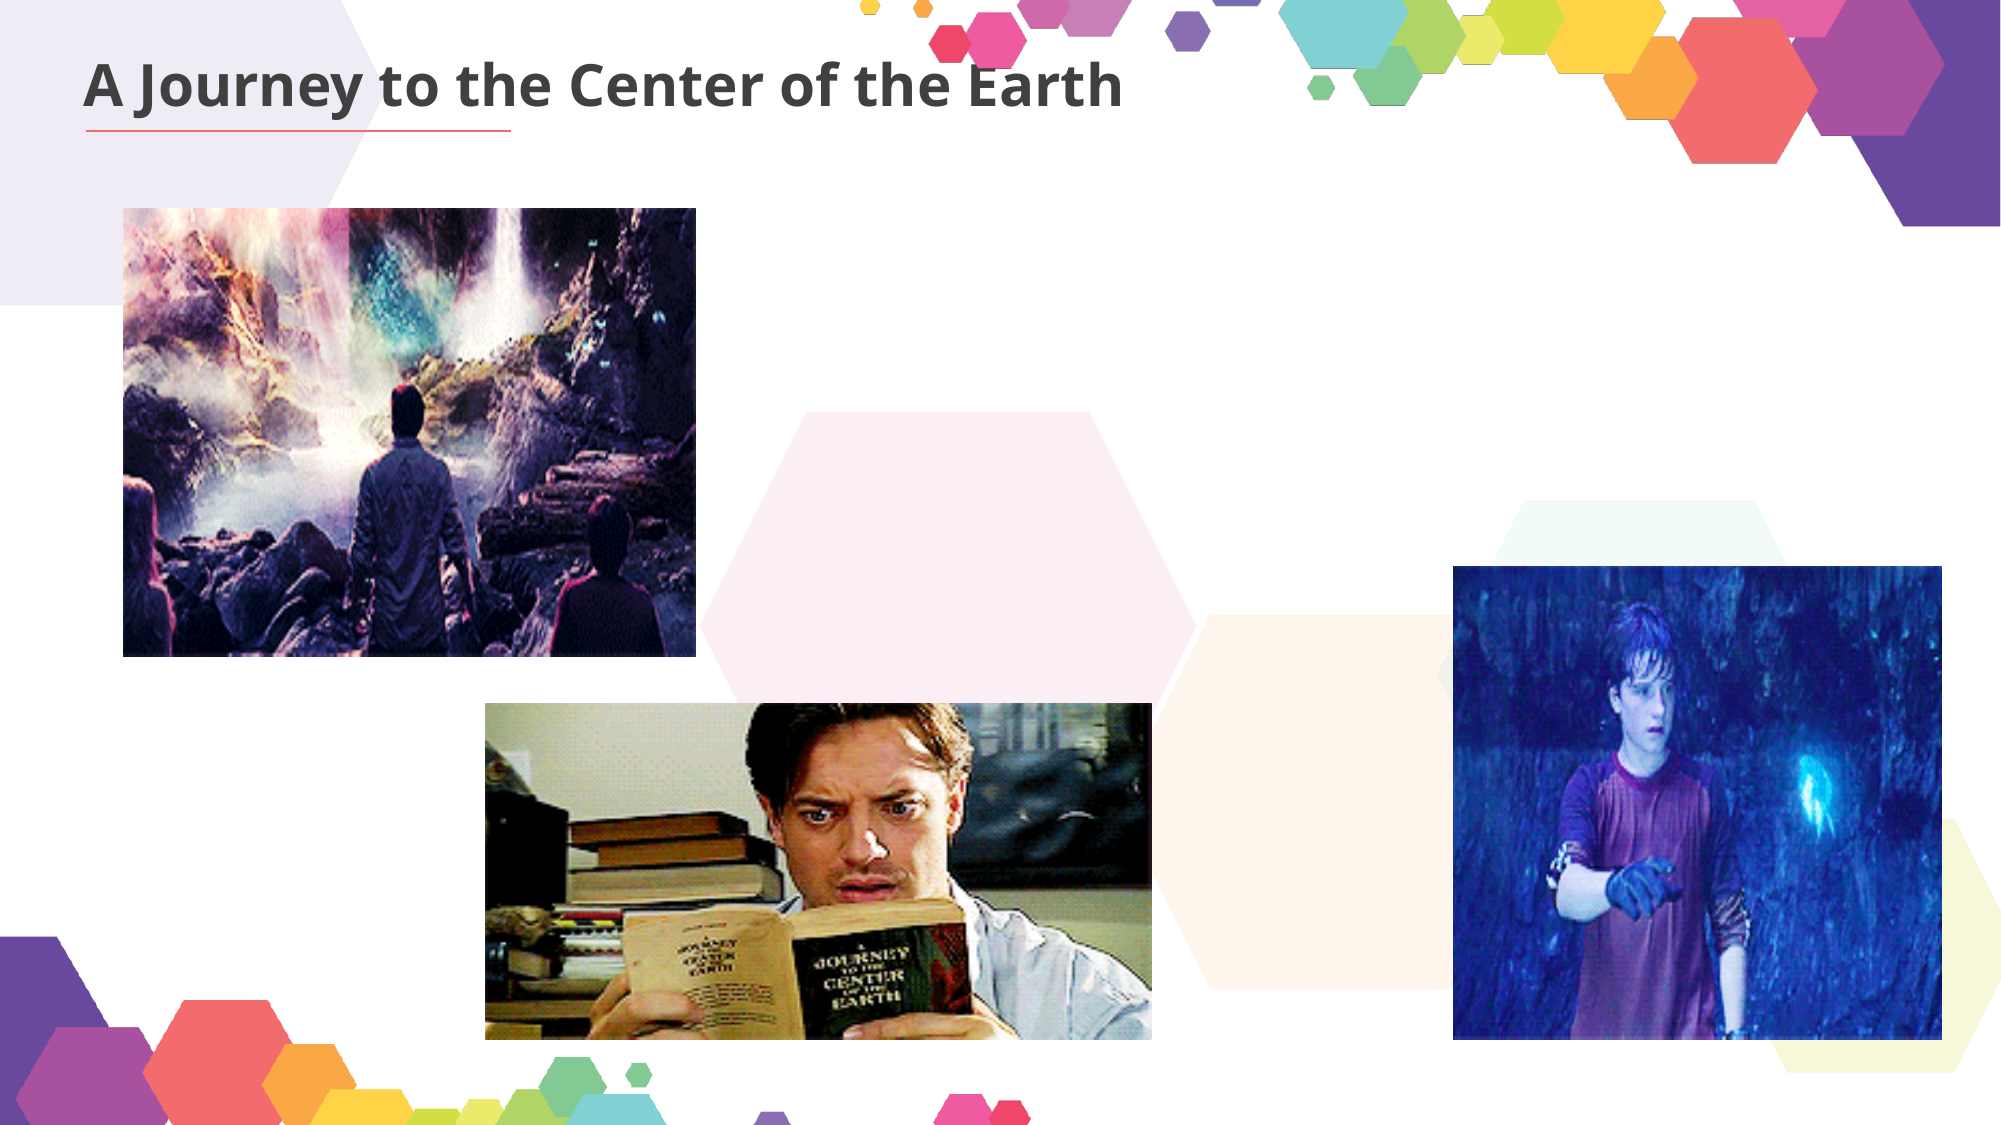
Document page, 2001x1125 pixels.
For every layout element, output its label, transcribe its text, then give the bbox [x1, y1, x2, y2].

picture [0, 703, 1152, 1125]
picture [123, 208, 696, 657]
picture [859, 0, 2001, 227]
picture [1452, 566, 1942, 1040]
text_box A Journey to the Center of the Earth [68, 41, 859, 126]
